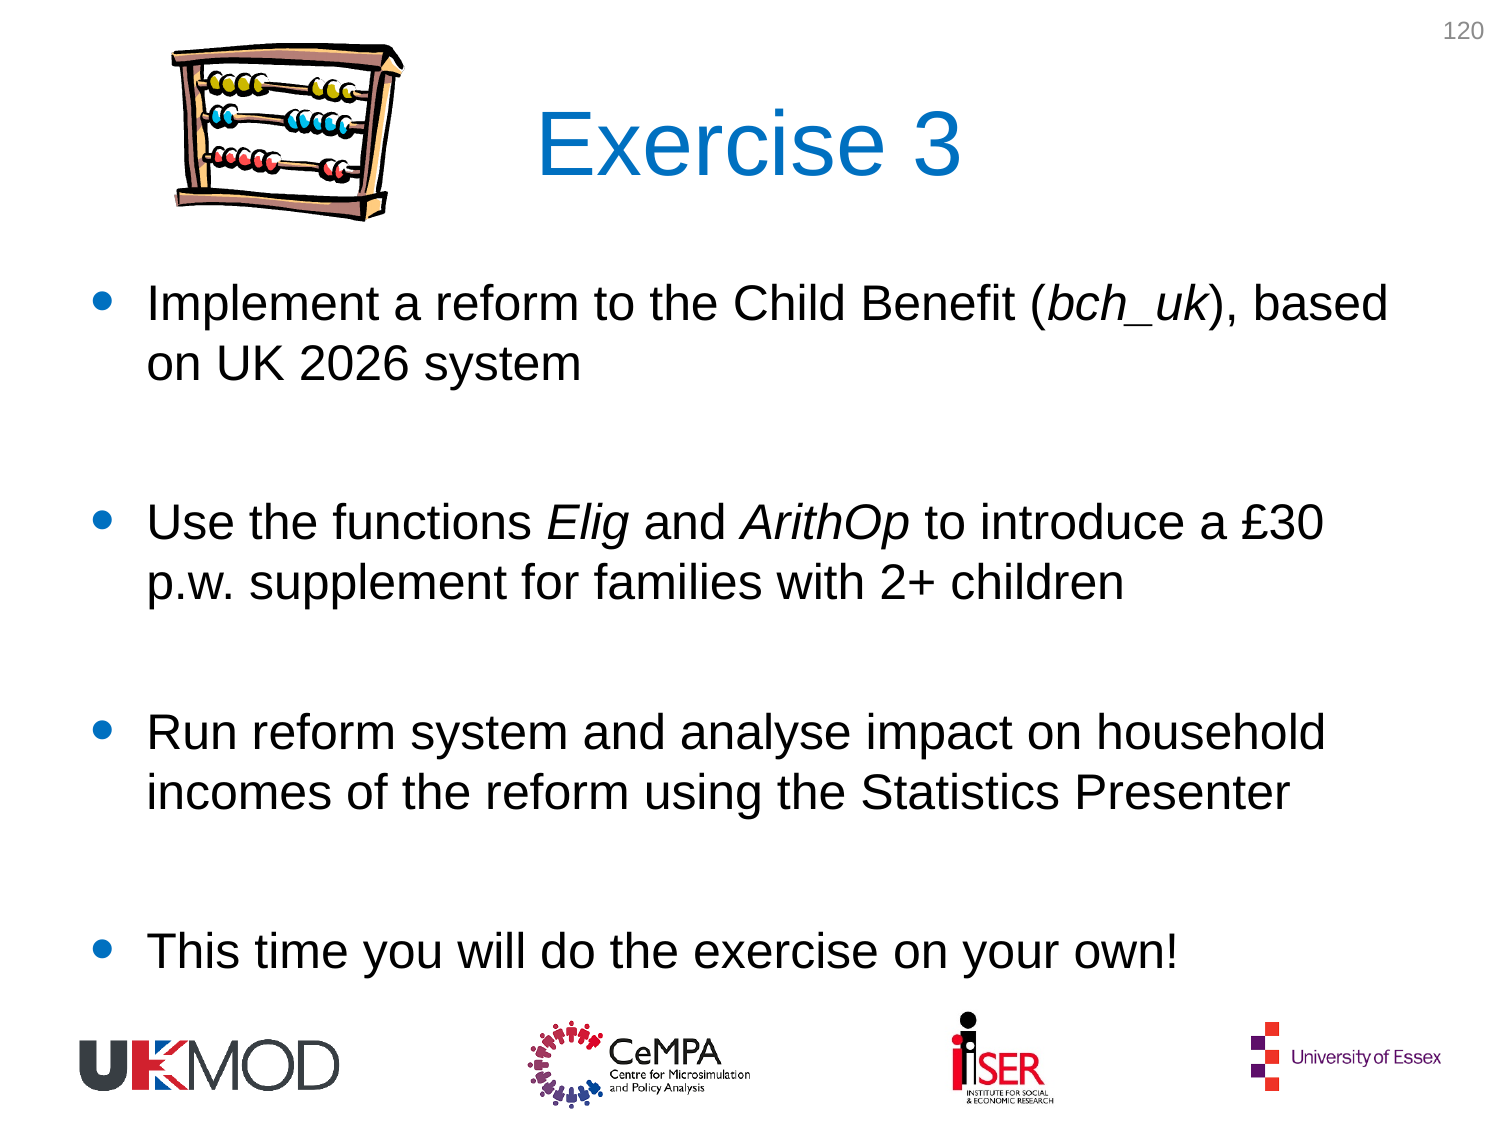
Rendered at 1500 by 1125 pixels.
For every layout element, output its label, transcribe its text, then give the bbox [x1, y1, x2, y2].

picture [1251, 1022, 1441, 1091]
picture [934, 992, 1067, 1125]
title Exercise 3 [75, 45, 1425, 233]
picture [170, 43, 405, 223]
picture [527, 1020, 750, 1109]
slide_number 120 [1149, 0, 1500, 60]
picture [73, 1036, 343, 1094]
list Implement a reform to the Child Benefit (bch_uk), based on UK 2026 system Use the functions Elig and ArithOp to introduce a £30 p.w. supplement for families with 2+ children Run reform system and analyse impact on household incomes of the reform using the Statistics Presenter This time you will do the exercise on your own! [75, 262, 1425, 988]
